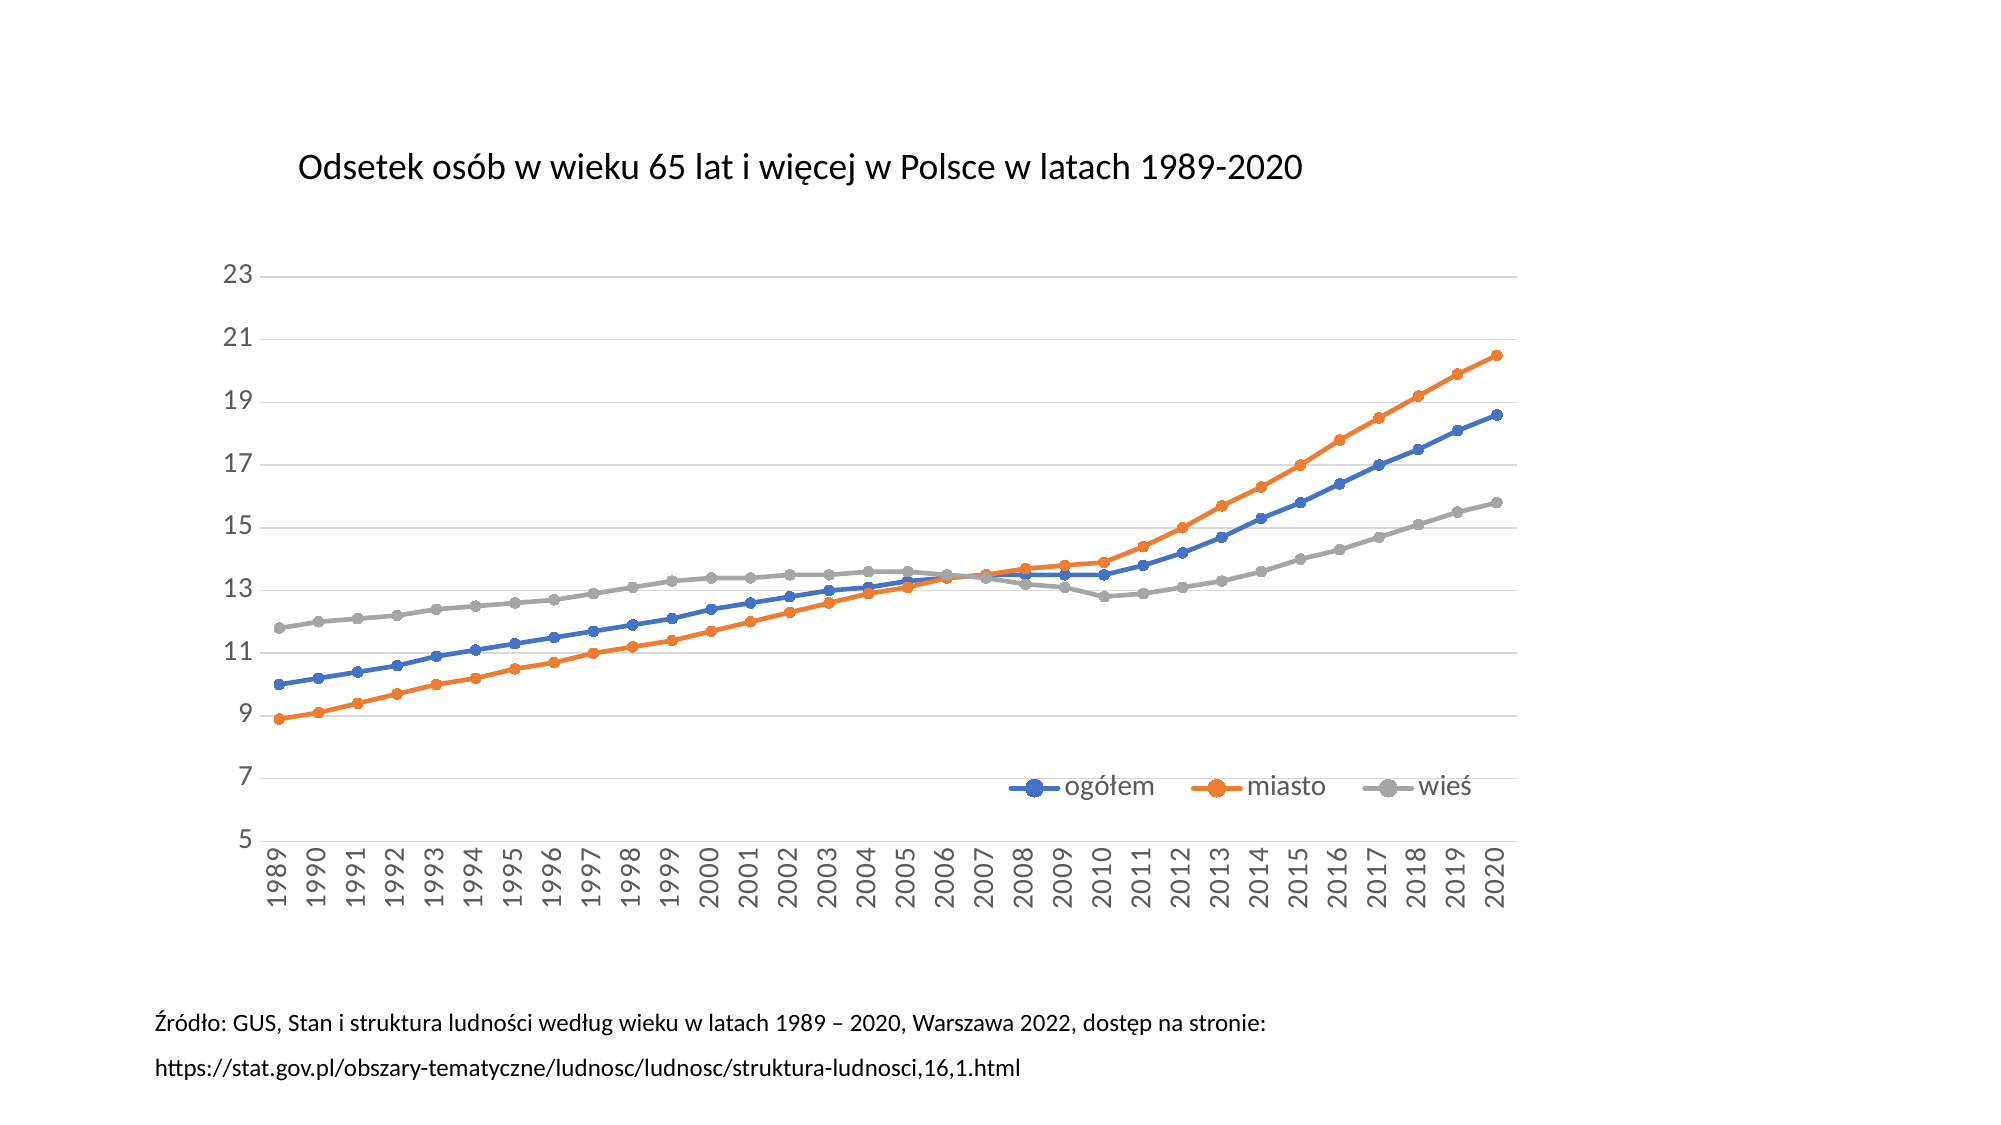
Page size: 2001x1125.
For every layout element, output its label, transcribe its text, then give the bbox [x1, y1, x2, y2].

text_box Odsetek osób w wieku 65 lat i więcej w Polsce w latach 1989-2020 [283, 134, 1560, 195]
chart [185, 242, 1544, 943]
text_box Źródło: GUS, Stan i struktura ludności według wieku w latach 1989 – 2020, Warszawa 2022, dostęp na stronie: https://stat.gov.pl/obszary-tematyczne/ludnosc/ludnosc/struktura-ludnosci,16,1.html [65, 984, 1880, 1090]
